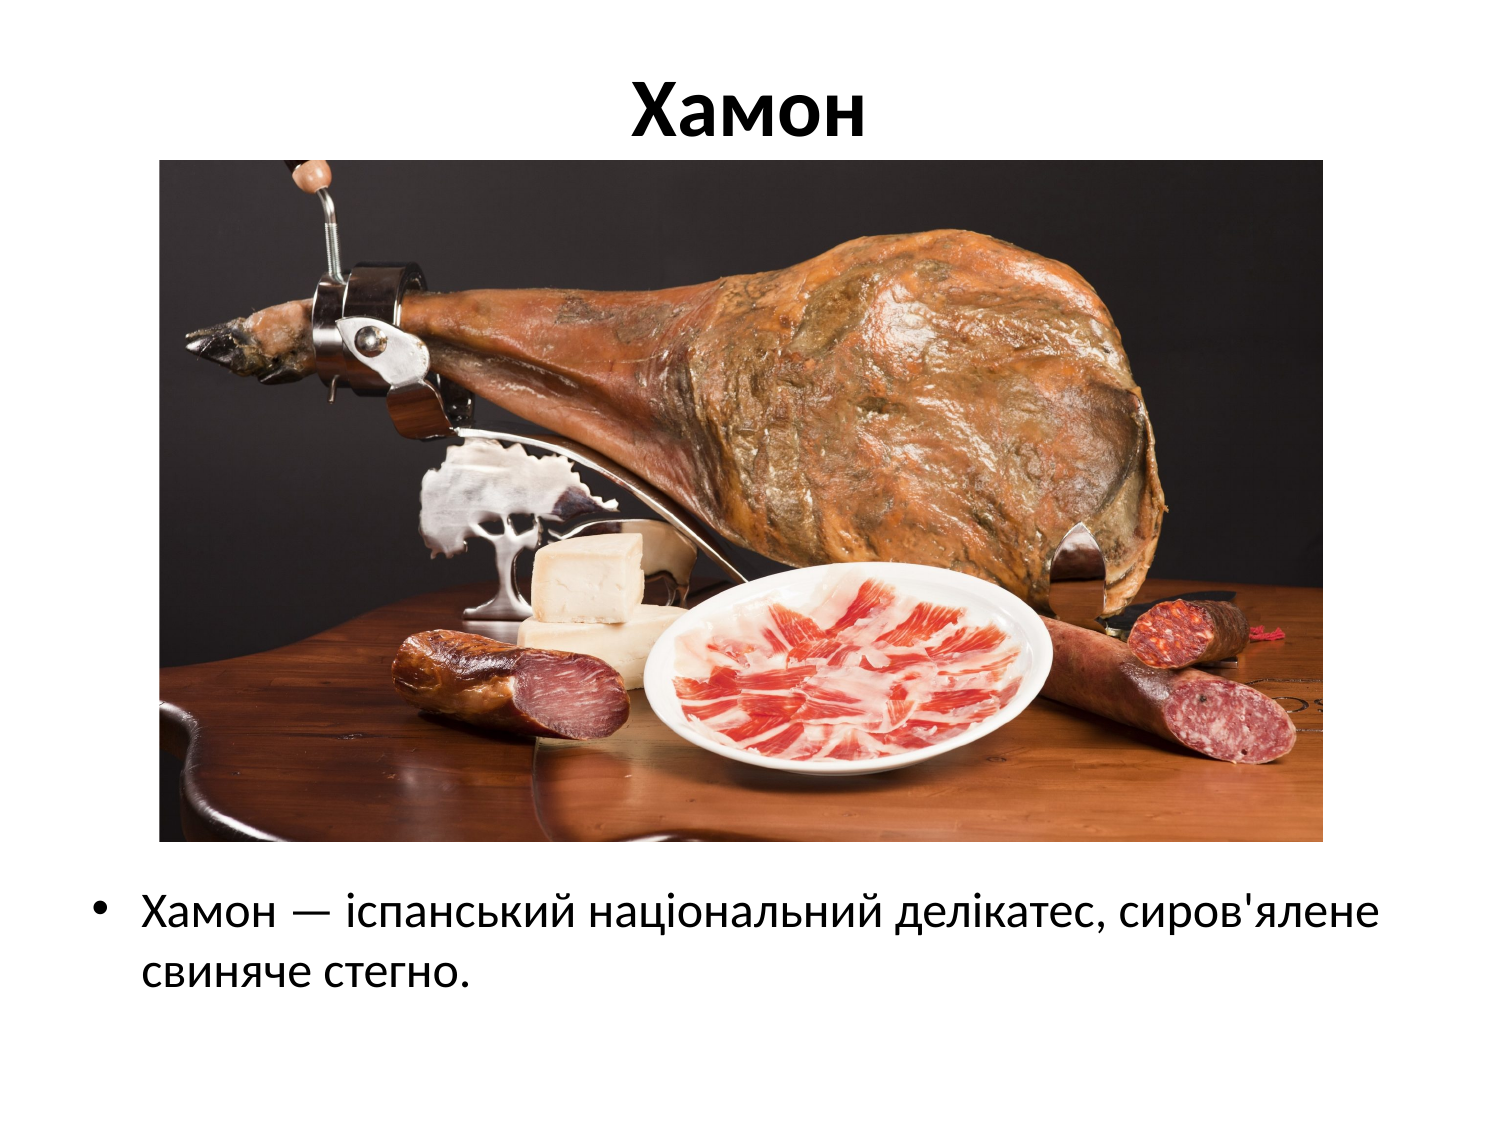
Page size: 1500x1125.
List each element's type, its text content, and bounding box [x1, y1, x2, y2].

picture [159, 160, 1324, 842]
list Хамон — іспанський національний делікатес, сиров'ялене свиняче стегно. [76, 869, 1425, 1005]
title Хамон [75, 45, 1425, 161]
